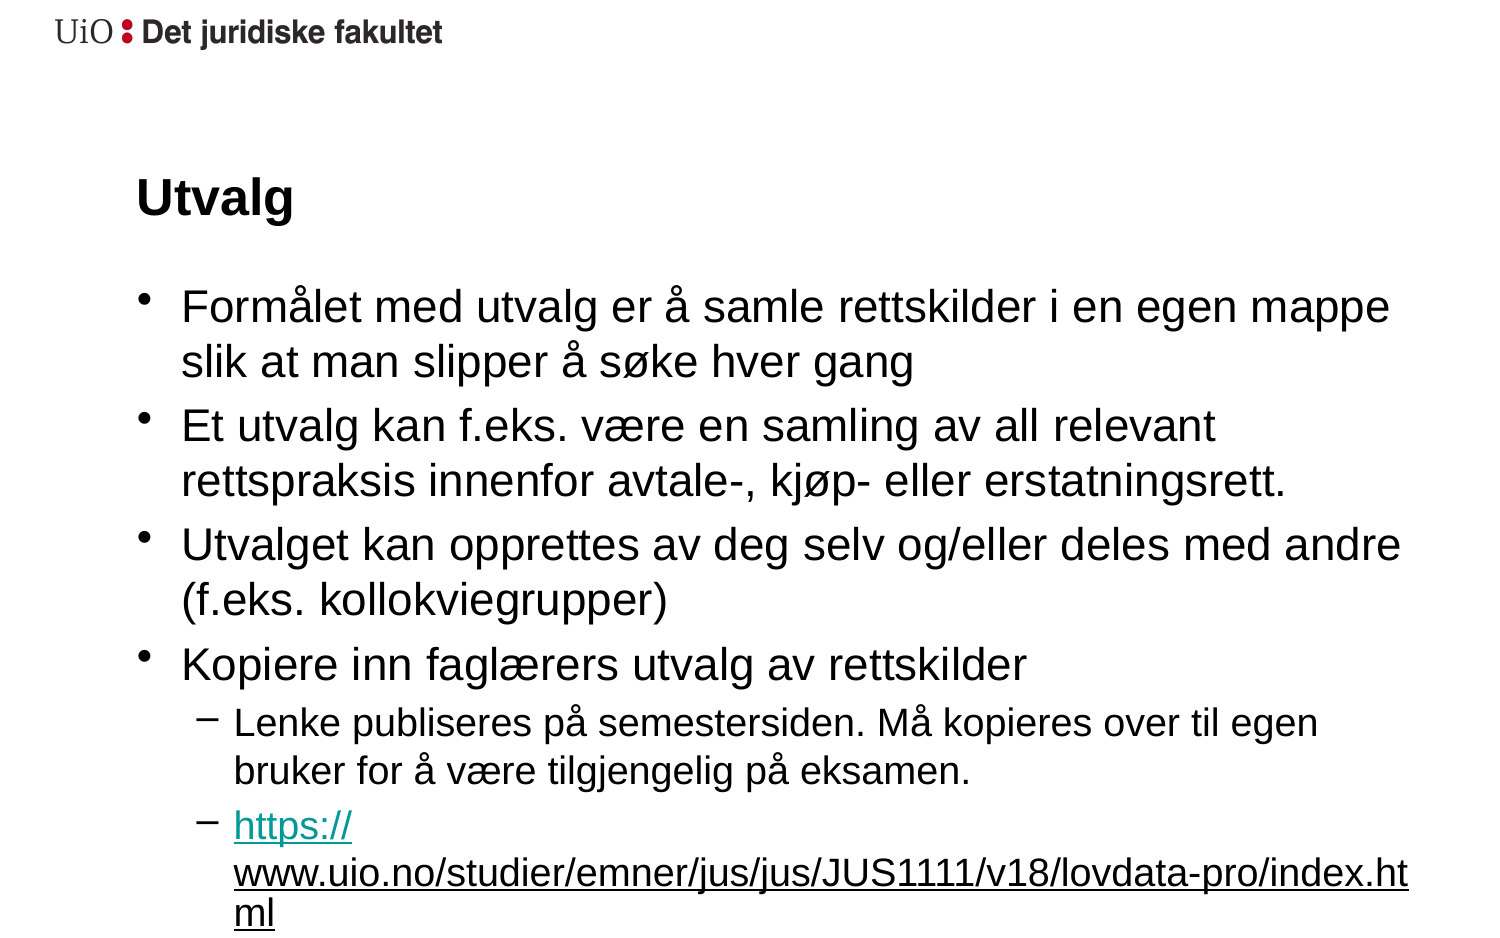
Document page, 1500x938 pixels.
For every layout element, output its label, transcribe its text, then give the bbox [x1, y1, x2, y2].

list Formålet med utvalg er å samle rettskilder i en egen mappe slik at man slipper å søke hver gang Et utvalg kan f.eks. være en samling av all relevant rettspraksis innenfor avtale-, kjøp- eller erstatningsrett. Utvalget kan opprettes av deg selv og/eller deles med andre (f.eks. kollokviegrupper) Kopiere inn faglærers utvalg av rettskilder Lenke publiseres på semestersiden. Må kopieres over til egen bruker for å være tilgjengelig på eksamen. https://www.uio.no/studier/emner/jus/jus/JUS1111/v18/lovdata-pro/index.html [125, 270, 1425, 834]
title Utvalg [125, 116, 1425, 270]
picture [55, 19, 442, 50]
